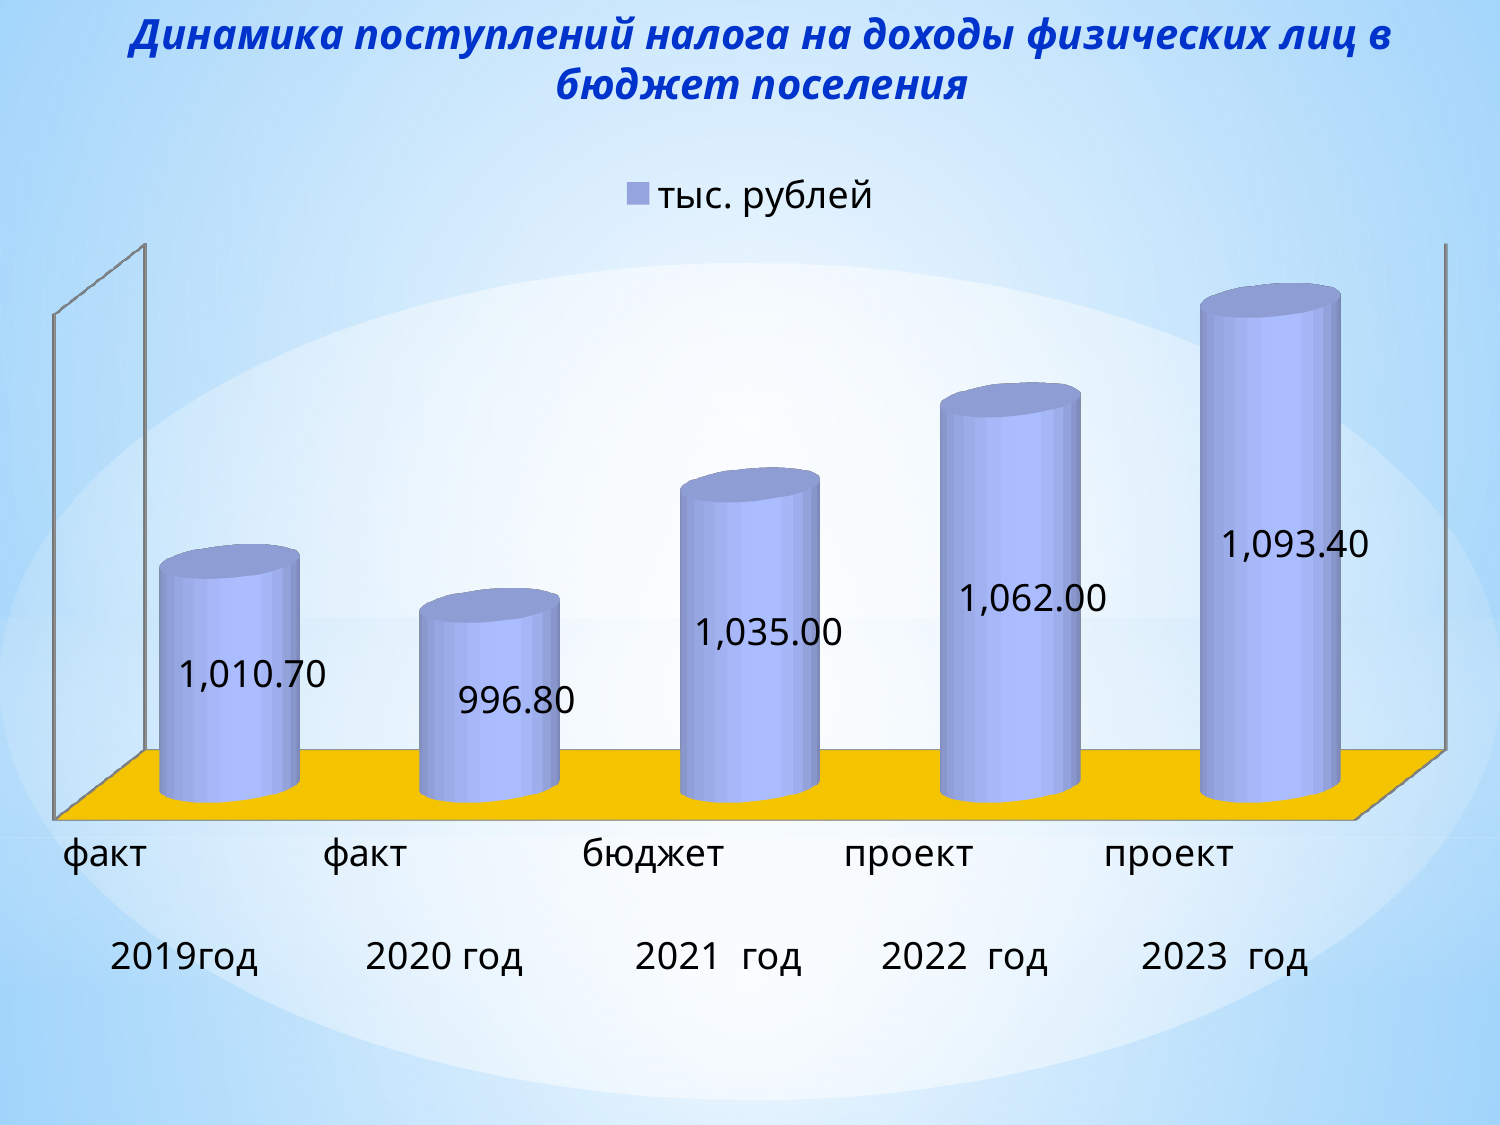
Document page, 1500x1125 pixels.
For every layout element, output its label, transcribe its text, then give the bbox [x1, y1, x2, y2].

title Динамика поступлений налога на доходы физических лиц в бюджет поселения [50, 0, 1475, 146]
chart [0, 148, 1500, 998]
